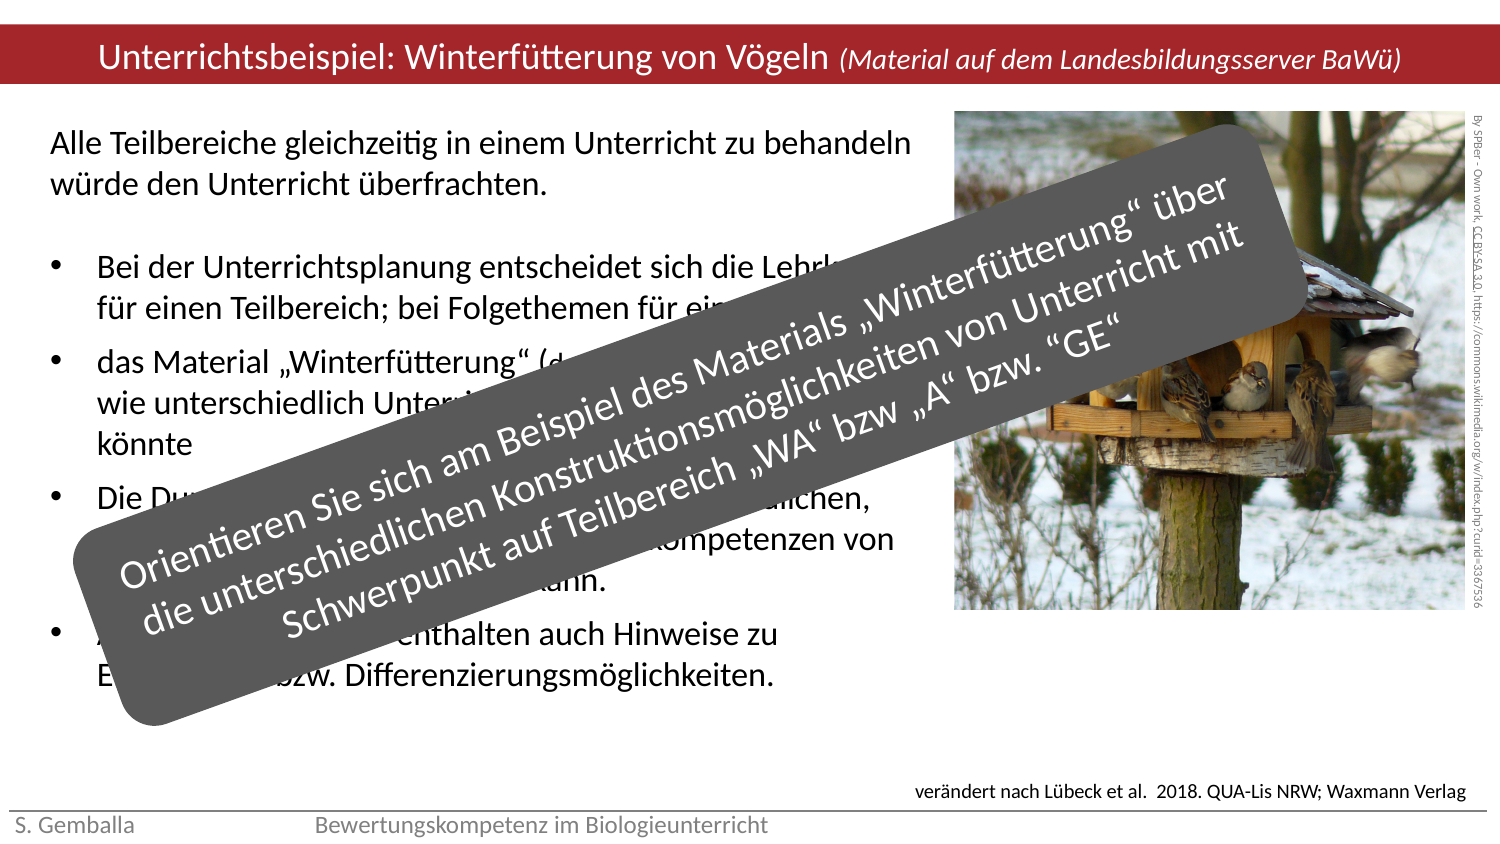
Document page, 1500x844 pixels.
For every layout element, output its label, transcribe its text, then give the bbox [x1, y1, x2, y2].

text_box Unterrichtsbeispiel: Winterfütterung von Vögeln (Material auf dem Landesbildungsserver BaWü) [0, 24, 1500, 84]
text_box By SPBer - Own work, CC BY-SA 3.0, https://commons.wikimedia.org/w/index.php?curid=3367536 [1464, 100, 1494, 643]
text_box verändert nach Lübeck et al. 2018. QUA-Lis NRW; Waxmann Verlag [900, 771, 1500, 811]
text_box Alle Teilbereiche gleichzeitig in einem Unterricht zu behandeln würde den Unterricht überfrachten. Bei der Unterrichtsplanung entscheidet sich die Lehrkraft für einen Teilbereich; bei Folgethemen für einen anderen das Material „Winterfütterung“ (download LBS BaWü) zeigt, wie unterschiedlich Unterricht zum selben Thema aussehen könnte Die Durchsicht dieser Materialien soll veranschaulichen, wie Unterricht mit Schwerpunkt auf Teilkompetenzen von Bewertung konstruiert werden kann. Alle drei Teilbeispiele enthalten auch Hinweise zu Entlastungs- bzw. Differenzierungsmöglichkeiten. [35, 112, 943, 702]
picture [954, 111, 1465, 610]
text_box Orientieren Sie sich am Beispiel des Materials „Winterfütterung“ über die unterschiedlichen Konstruktionsmöglichkeiten von Unterricht mit Schwerpunkt auf Teilbereich „WA“ bzw „A“ bzw. “GE“ [72, 219, 954, 727]
